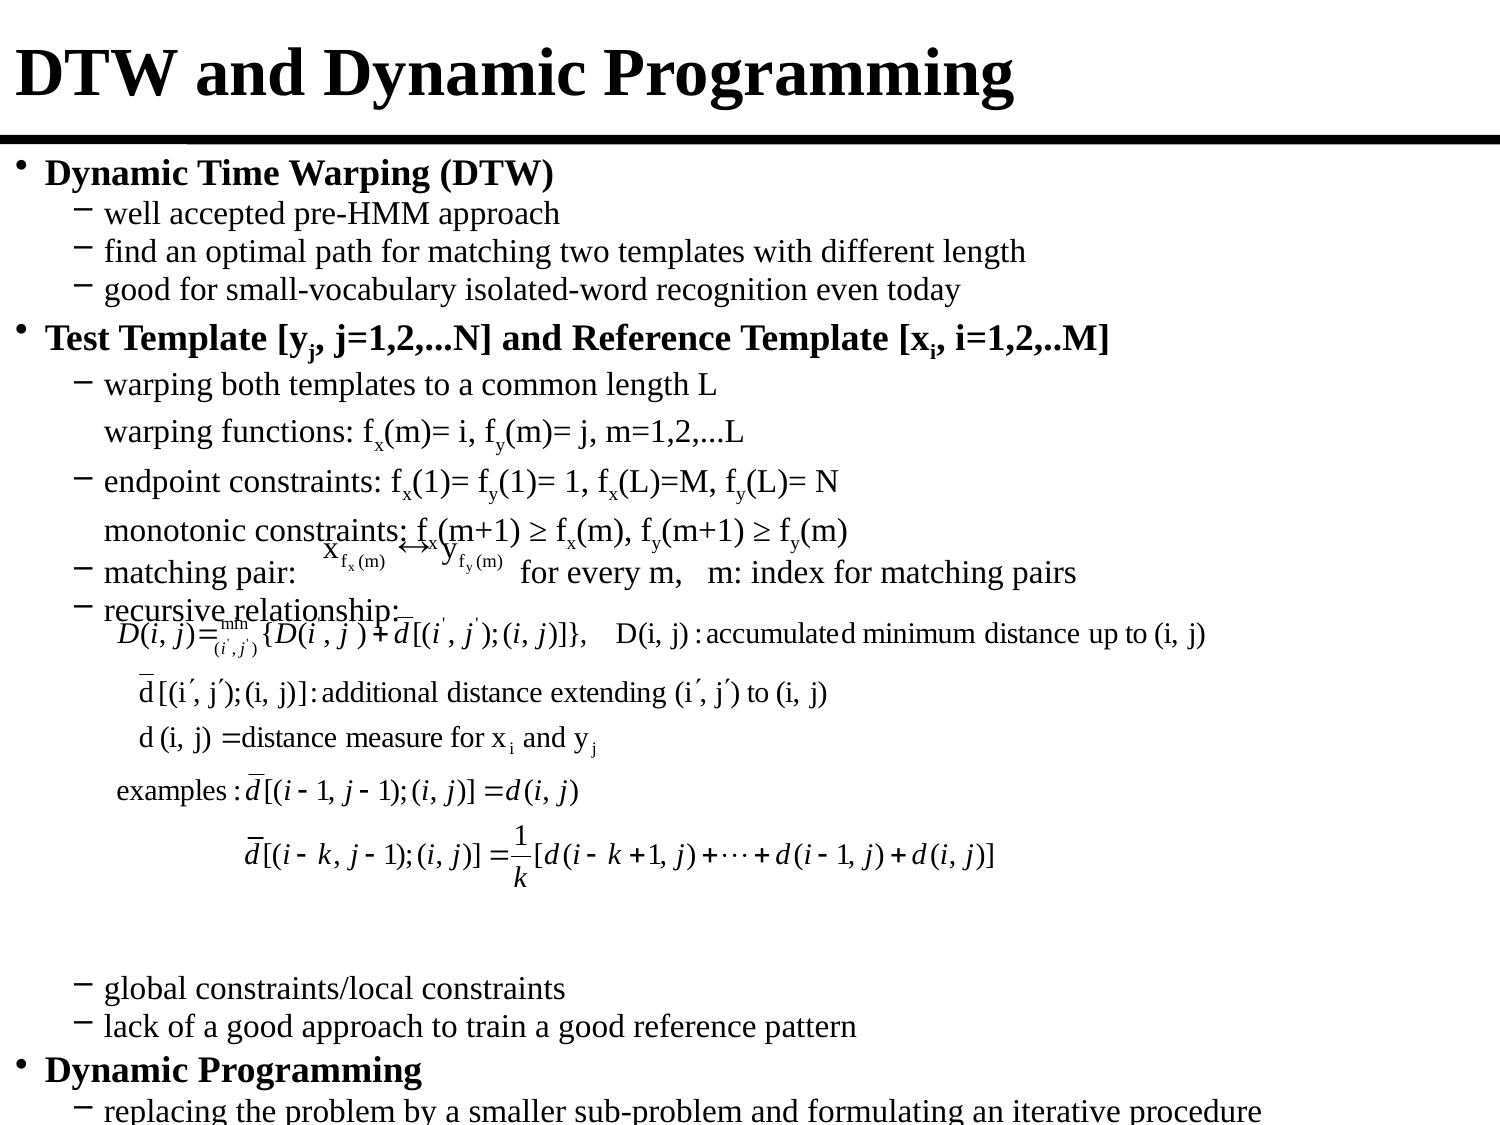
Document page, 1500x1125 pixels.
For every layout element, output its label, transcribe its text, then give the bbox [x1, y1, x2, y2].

title DTW and Dynamic Programming [0, 19, 1487, 118]
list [111, 609, 1213, 895]
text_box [317, 526, 508, 581]
list Dynamic Time Warping (DTW) well accepted pre-HMM approach find an optimal path for matching two templates with different length good for small-vocabulary isolated-word recognition even today Test Template [yj, j=1,2,...N] and Reference Template [xi, i=1,2,..M] warping both templates to a common length L warping functions: fx(m)= i, fy(m)= j, m=1,2,...L endpoint constraints: fx(1)= fy(1)= 1, fx(L)=M, fy(L)= N monotonic constraints: fx(m+1) ≥ fx(m), fy(m+1) ≥ fy(m) matching pair: for every m, m: index for matching pairs recursive relationship: global constraints/local constraints lack of a good approach to train a good reference pattern Dynamic Programming replacing the problem by a smaller sub-problem and formulating an iterative procedure Reference: 4.7 up to 4.7.3 of Rabiner and Juang [0, 148, 1492, 1125]
